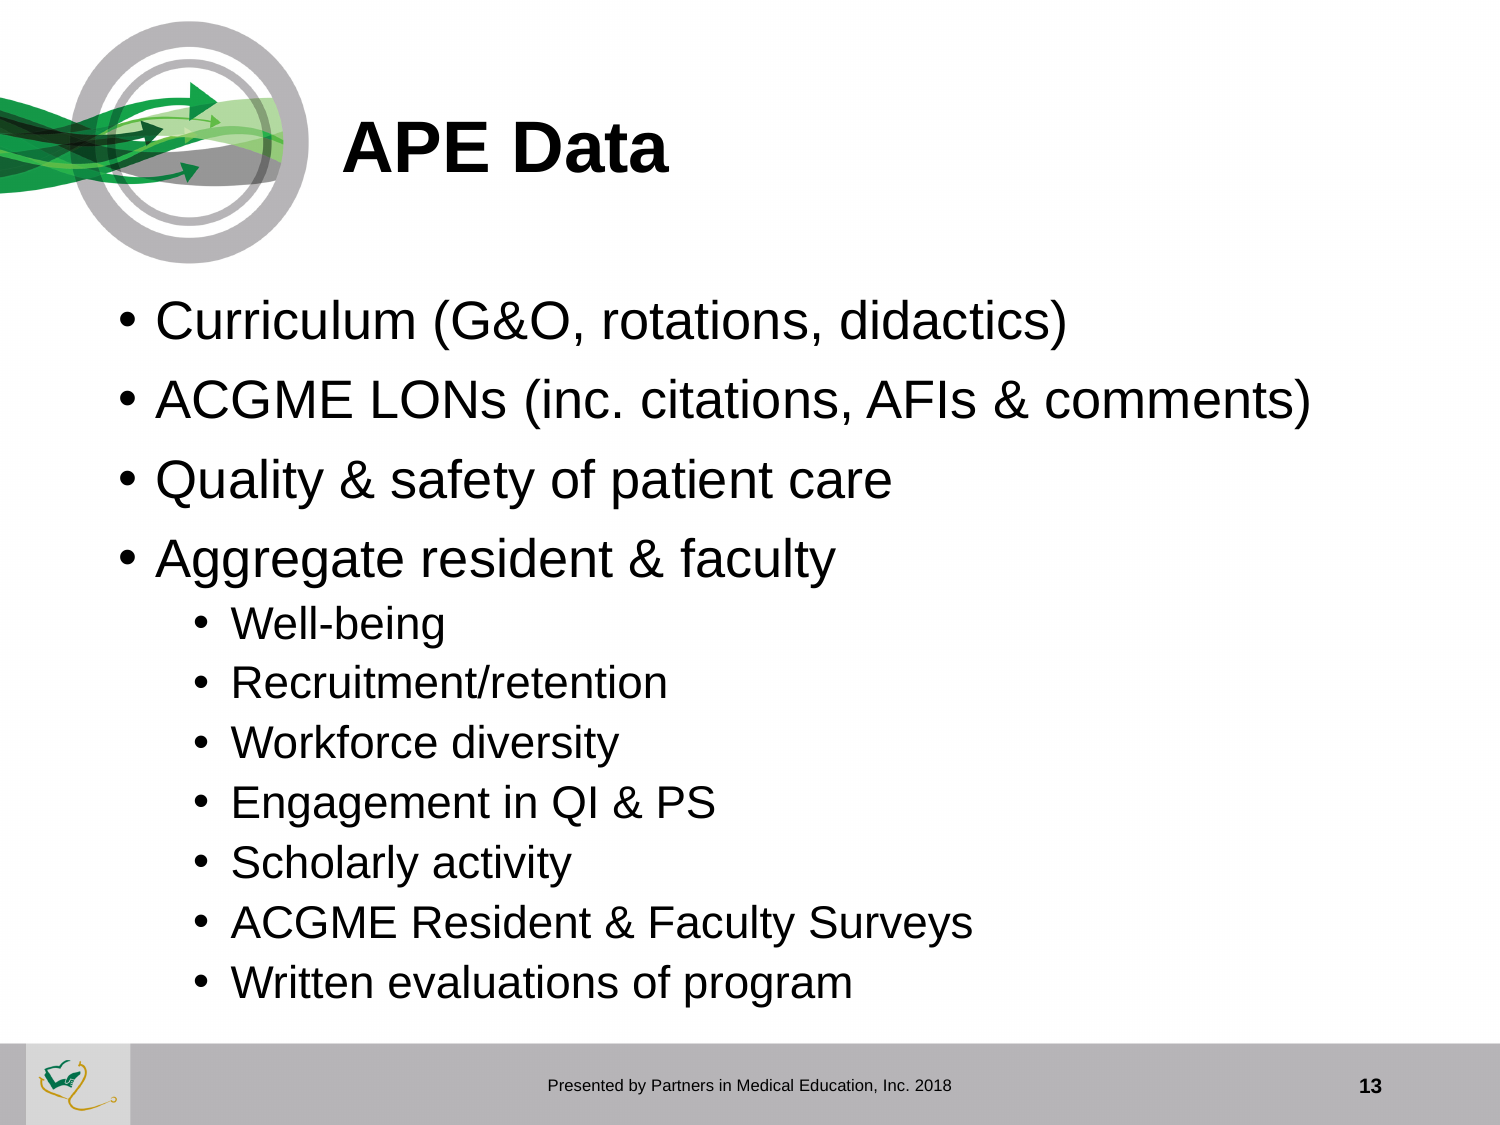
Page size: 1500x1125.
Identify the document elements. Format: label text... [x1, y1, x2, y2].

title APE Data [326, 40, 1397, 258]
picture [0, 0, 1500, 1125]
slide_number 13 [1059, 1055, 1397, 1116]
list Curriculum (G&O, rotations, didactics) ACGME LONs (inc. citations, AFIs & comments) Quality & safety of patient care Aggregate resident & faculty Well-being Recruitment/retention Workforce diversity Engagement in QI & PS Scholarly activity ACGME Resident & Faculty Surveys Written evaluations of program [103, 285, 1397, 1033]
footer Presented by Partners in Medical Education, Inc. 2018 [496, 1055, 1004, 1116]
